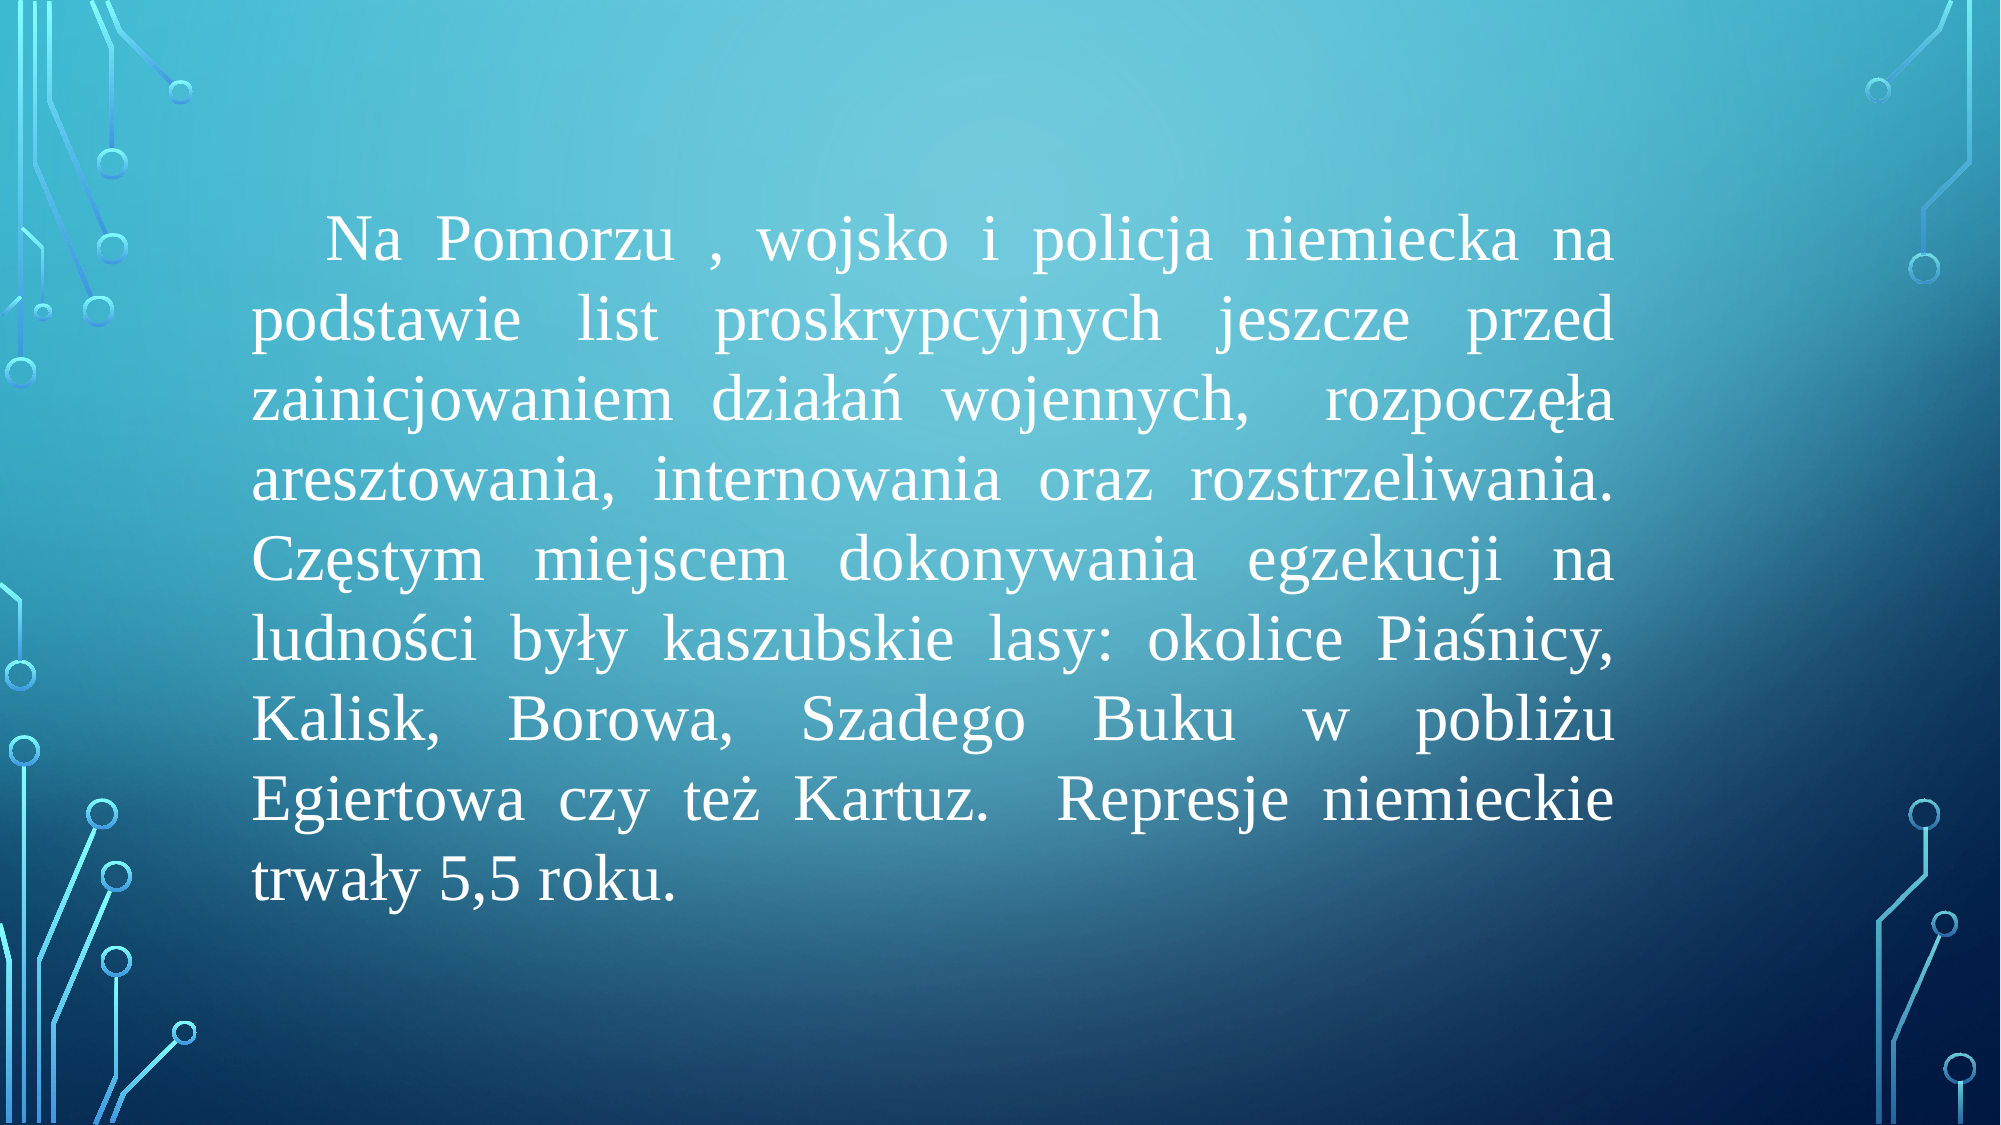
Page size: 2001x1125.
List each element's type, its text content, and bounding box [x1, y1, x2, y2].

text_box Na Pomorzu , wojsko i policja niemiecka na podstawie list proskrypcyjnych jeszcze przed zainicjowaniem działań wojennych, rozpoczęła aresztowania, internowania oraz rozstrzeliwania. Częstym miejscem dokonywania egzekucji na ludności były kaszubskie lasy: okolice Piaśnicy, Kalisk, Borowa, Szadego Buku w pobliżu Egiertowa czy też Kartuz. Represje niemieckie trwały 5,5 roku. [236, 186, 1633, 922]
